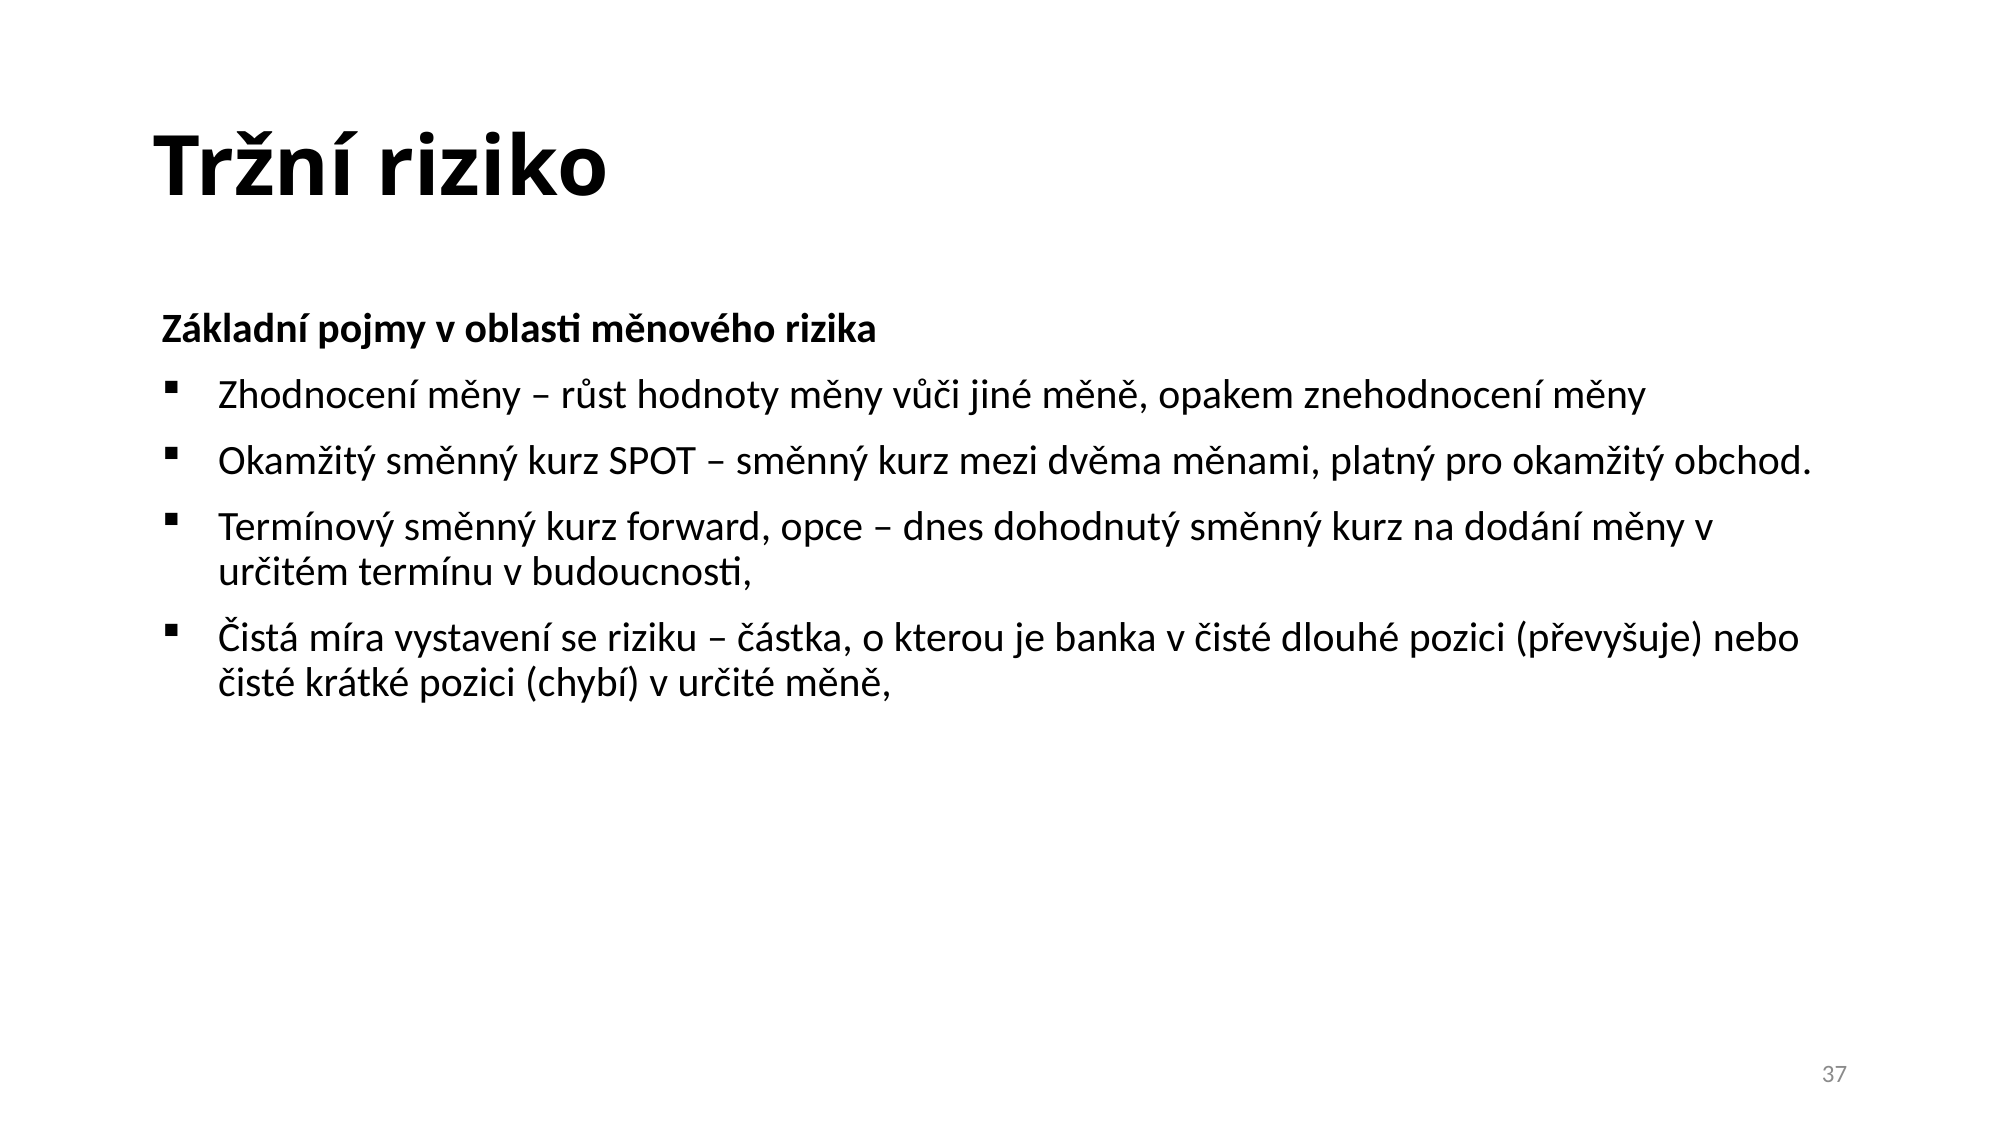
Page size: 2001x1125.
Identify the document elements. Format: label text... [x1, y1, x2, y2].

slide_number 37 [1412, 1042, 1863, 1103]
title Tržní riziko [137, 59, 1863, 278]
list Základní pojmy v oblasti měnového rizika Zhodnocení měny – růst hodnoty měny vůči jiné měně, opakem znehodnocení měny Okamžitý směnný kurz SPOT – směnný kurz mezi dvěma měnami, platný pro okamžitý obchod. Termínový směnný kurz forward, opce – dnes dohodnutý směnný kurz na dodání měny v určitém termínu v budoucnosti, Čistá míra vystavení se riziku – částka, o kterou je banka v čisté dlouhé pozici (převyšuje) nebo čisté krátké pozici (chybí) v určité měně, [137, 299, 1863, 1014]
